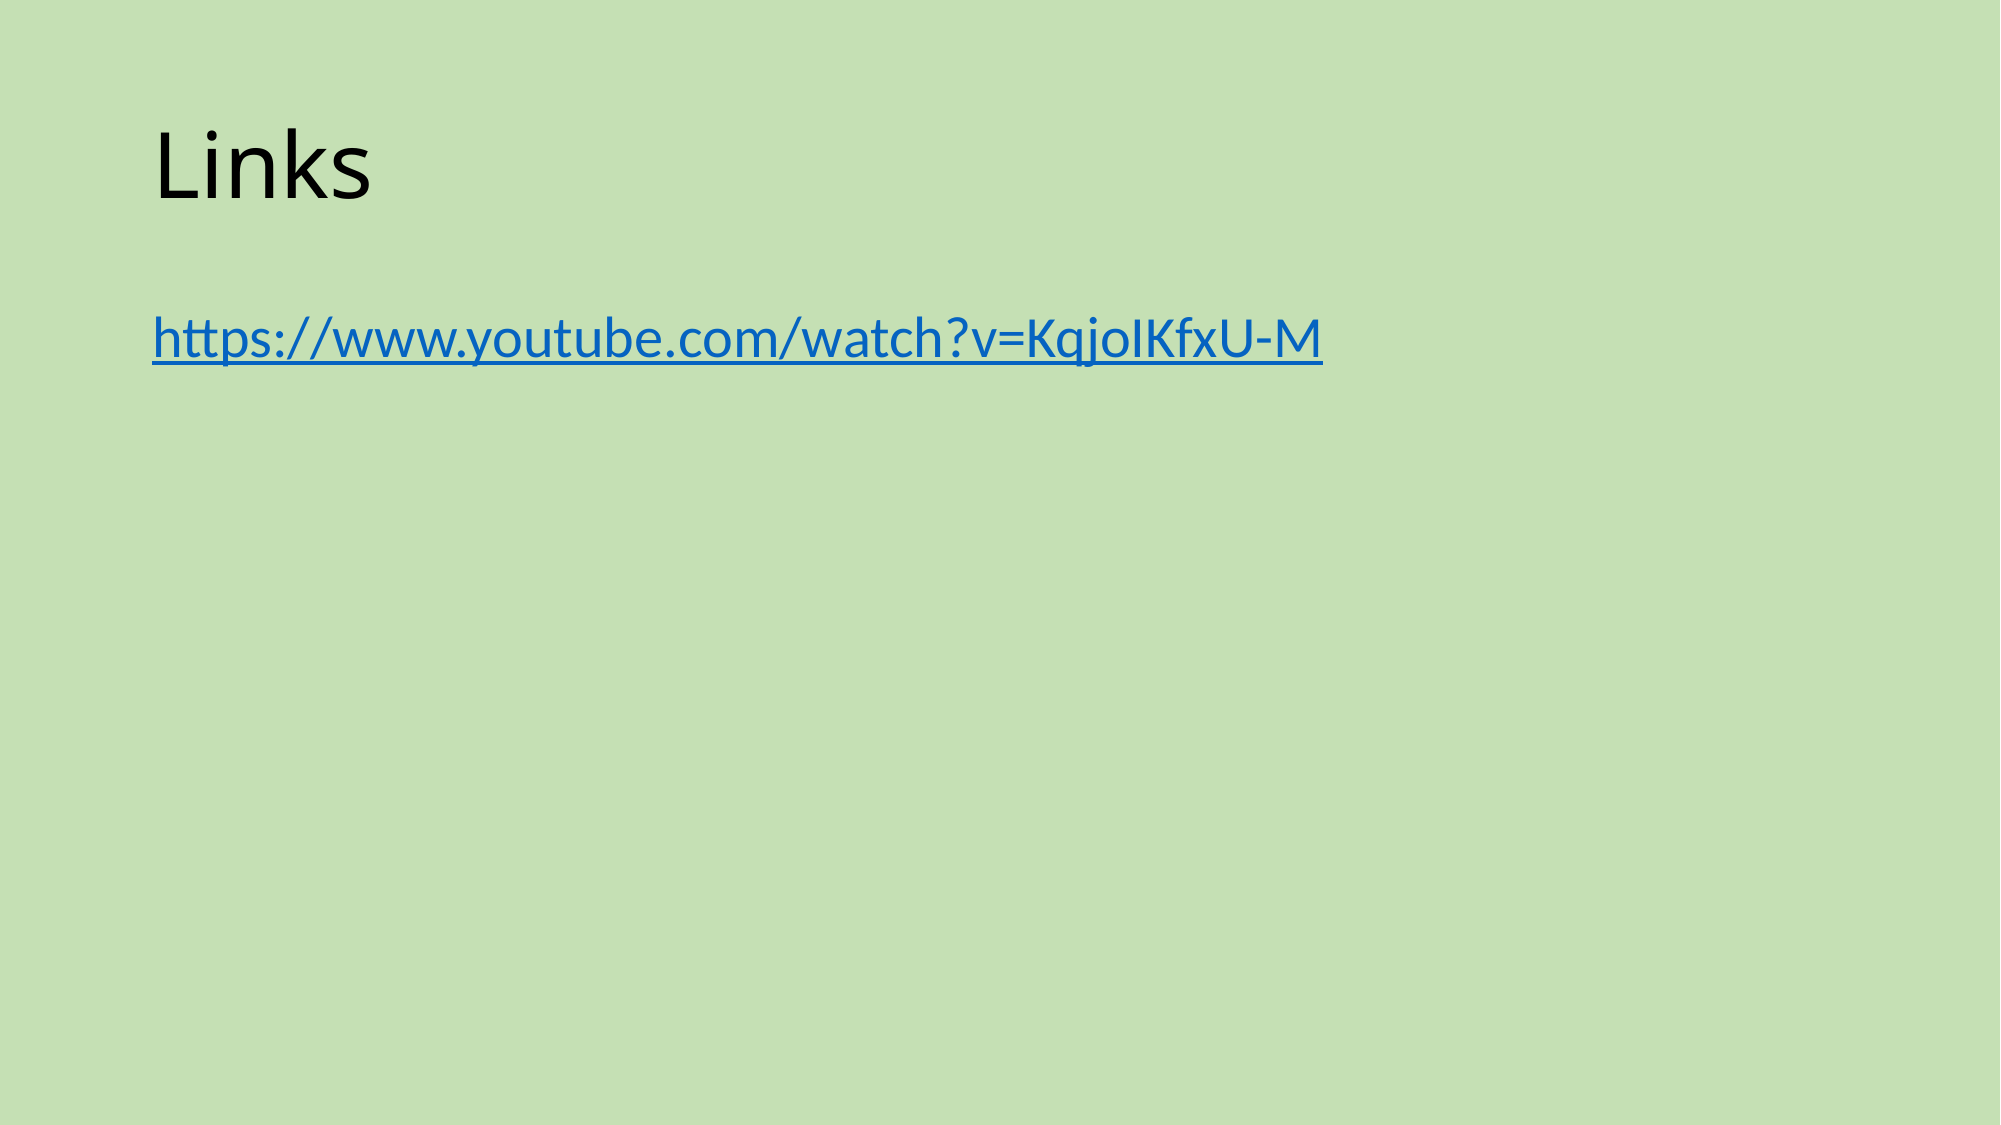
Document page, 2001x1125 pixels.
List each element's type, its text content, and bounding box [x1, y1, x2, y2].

title Links [137, 59, 1863, 278]
list https://www.youtube.com/watch?v=KqjoIKfxU-M [137, 299, 1863, 1014]
